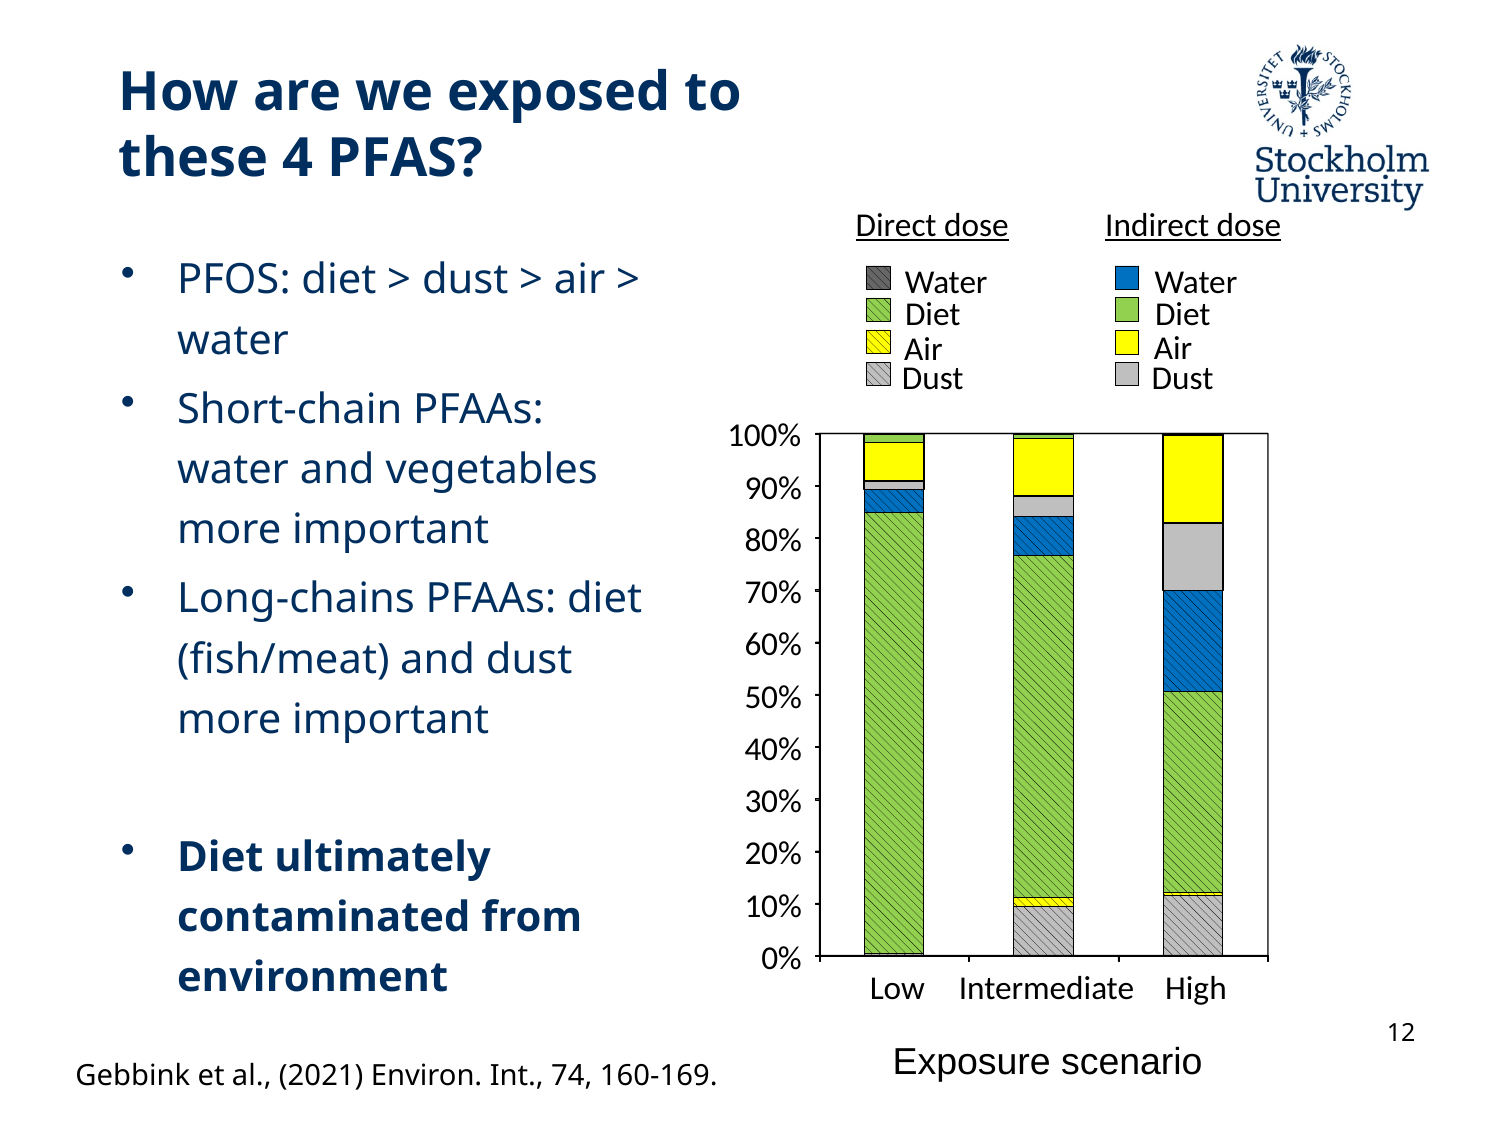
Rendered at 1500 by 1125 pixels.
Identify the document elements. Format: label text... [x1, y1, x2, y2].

text_box Dust [901, 356, 965, 397]
text_box [866, 265, 891, 290]
text_box [866, 297, 891, 322]
text_box Air [1154, 326, 1193, 356]
text_box Diet [905, 292, 962, 333]
text_box Direct dose [855, 203, 1009, 244]
text_box [1115, 330, 1139, 354]
text_box Water [904, 260, 988, 301]
text_box [1115, 265, 1139, 290]
text_box Air [904, 326, 943, 356]
text_box Indirect dose [1105, 203, 1282, 244]
picture [1255, 44, 1445, 211]
text_box [866, 362, 891, 386]
text_box Dust [1151, 356, 1214, 397]
text_box Gebbink et al., (2021) Environ. Int., 74, 160-169. [60, 1048, 734, 1099]
text_box [1115, 297, 1139, 322]
text_box [866, 329, 891, 354]
title How are we exposed to these 4 PFAS? [103, 46, 855, 178]
text_box Diet [1154, 292, 1211, 333]
text_box Water [1154, 260, 1238, 300]
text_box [726, 413, 1269, 1008]
text_box Exposure scenario [877, 1029, 1218, 1089]
slide_number 12 [1080, 1008, 1431, 1059]
text_box [1115, 362, 1139, 386]
list PFOS: diet > dust > air > water Short-chain PFAAs: water and vegetables more important Long-chains PFAAs: diet (fish/meat) and dust more important Diet ultimately contaminated from environment [105, 234, 675, 913]
